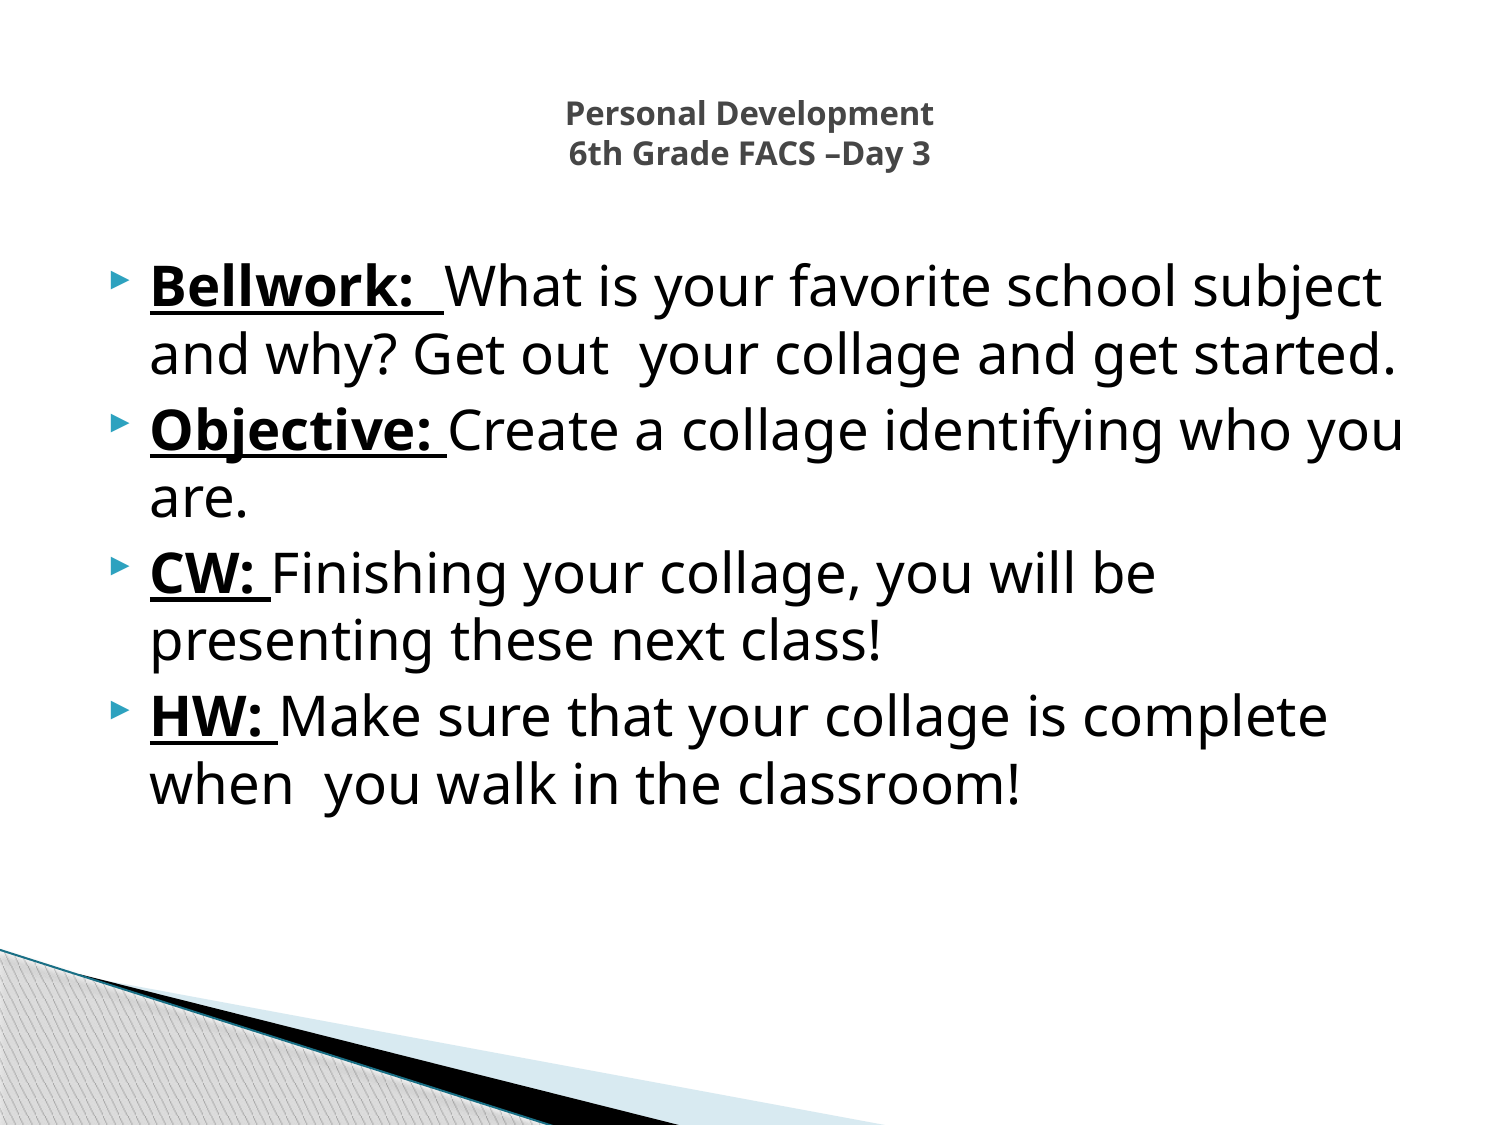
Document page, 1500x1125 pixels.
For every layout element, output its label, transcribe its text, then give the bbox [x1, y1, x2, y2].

list Bellwork: What is your favorite school subject and why? Get out your collage and get started. Objective: Create a collage identifying who you are. CW: Finishing your collage, you will be presenting these next class! HW: Make sure that your collage is complete when you walk in the classroom! [75, 243, 1425, 986]
title Personal Development 6th Grade FACS –Day 3 [75, 45, 1425, 233]
